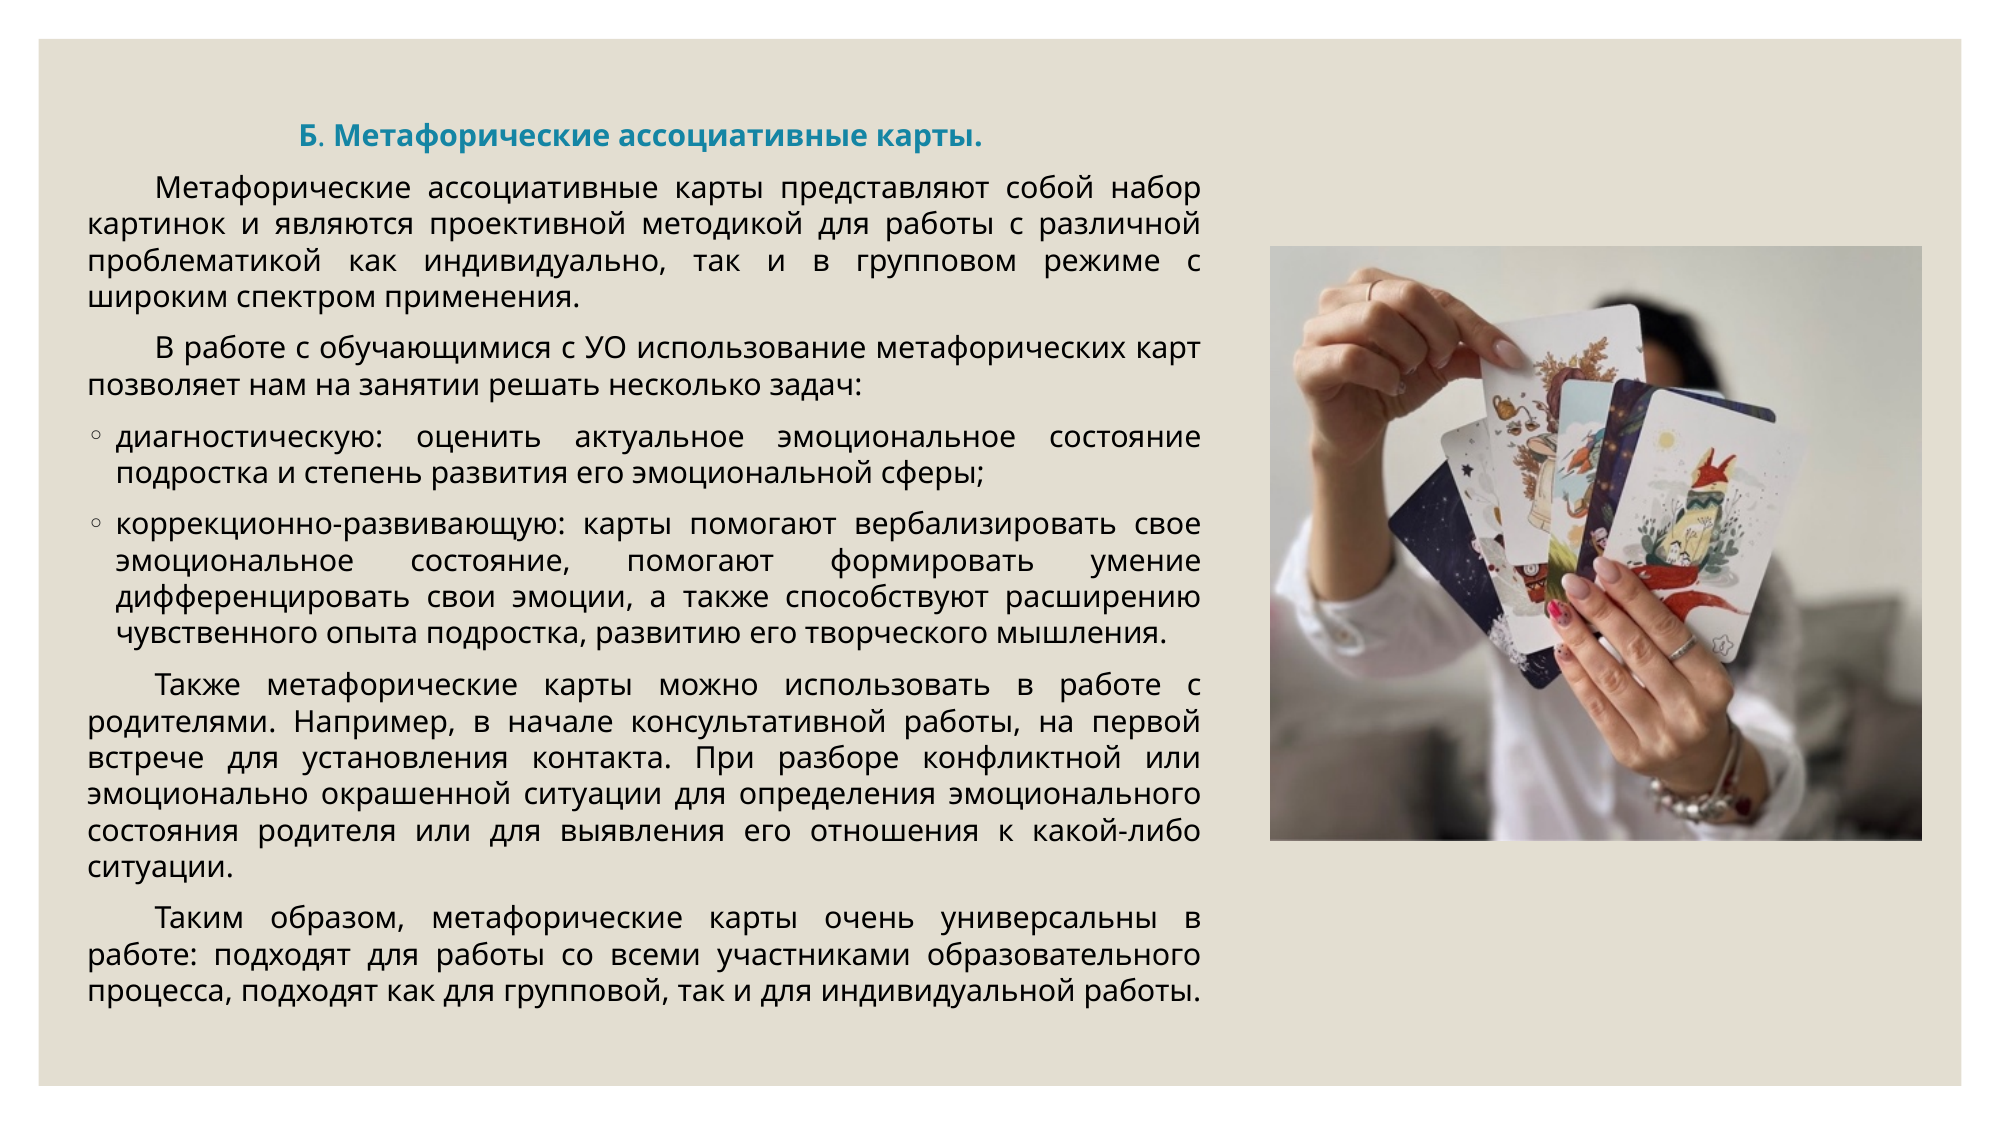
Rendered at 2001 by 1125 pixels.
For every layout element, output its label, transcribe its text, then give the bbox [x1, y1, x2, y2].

list Б. Метафорические ассоциативные карты. Метафорические ассоциативные карты представляют собой набор картинок и являются проективной методикой для работы с различной проблематикой как индивидуально, так и в групповом режиме с широким спектром применения. В работе с обучающимися с УО использование метафорических карт позволяет нам на занятии решать несколько задач: диагностическую: оценить актуальное эмоциональное состояние подростка и степень развития его эмоциональной сферы; коррекционно-развивающую: карты помогают вербализировать свое эмоциональное состояние, помогают формировать умение дифференцировать свои эмоции, а также способствуют расширению чувственного опыта подростка, развитию его творческого мышления. Также метафорические карты можно использовать в работе с родителями. Например, в начале консультативной работы, на первой встрече для установления контакта. При разборе конфликтной или эмоционально окрашенной ситуации для определения эмоционального состояния родителя или для выявления его отношения к какой-либо ситуации. Таким образом, метафорические карты очень универсальны в работе: подходят для работы со всеми участниками образовательного процесса, подходят как для групповой, так и для индивидуальной работы. [72, 108, 1217, 1048]
picture [1270, 246, 1922, 841]
